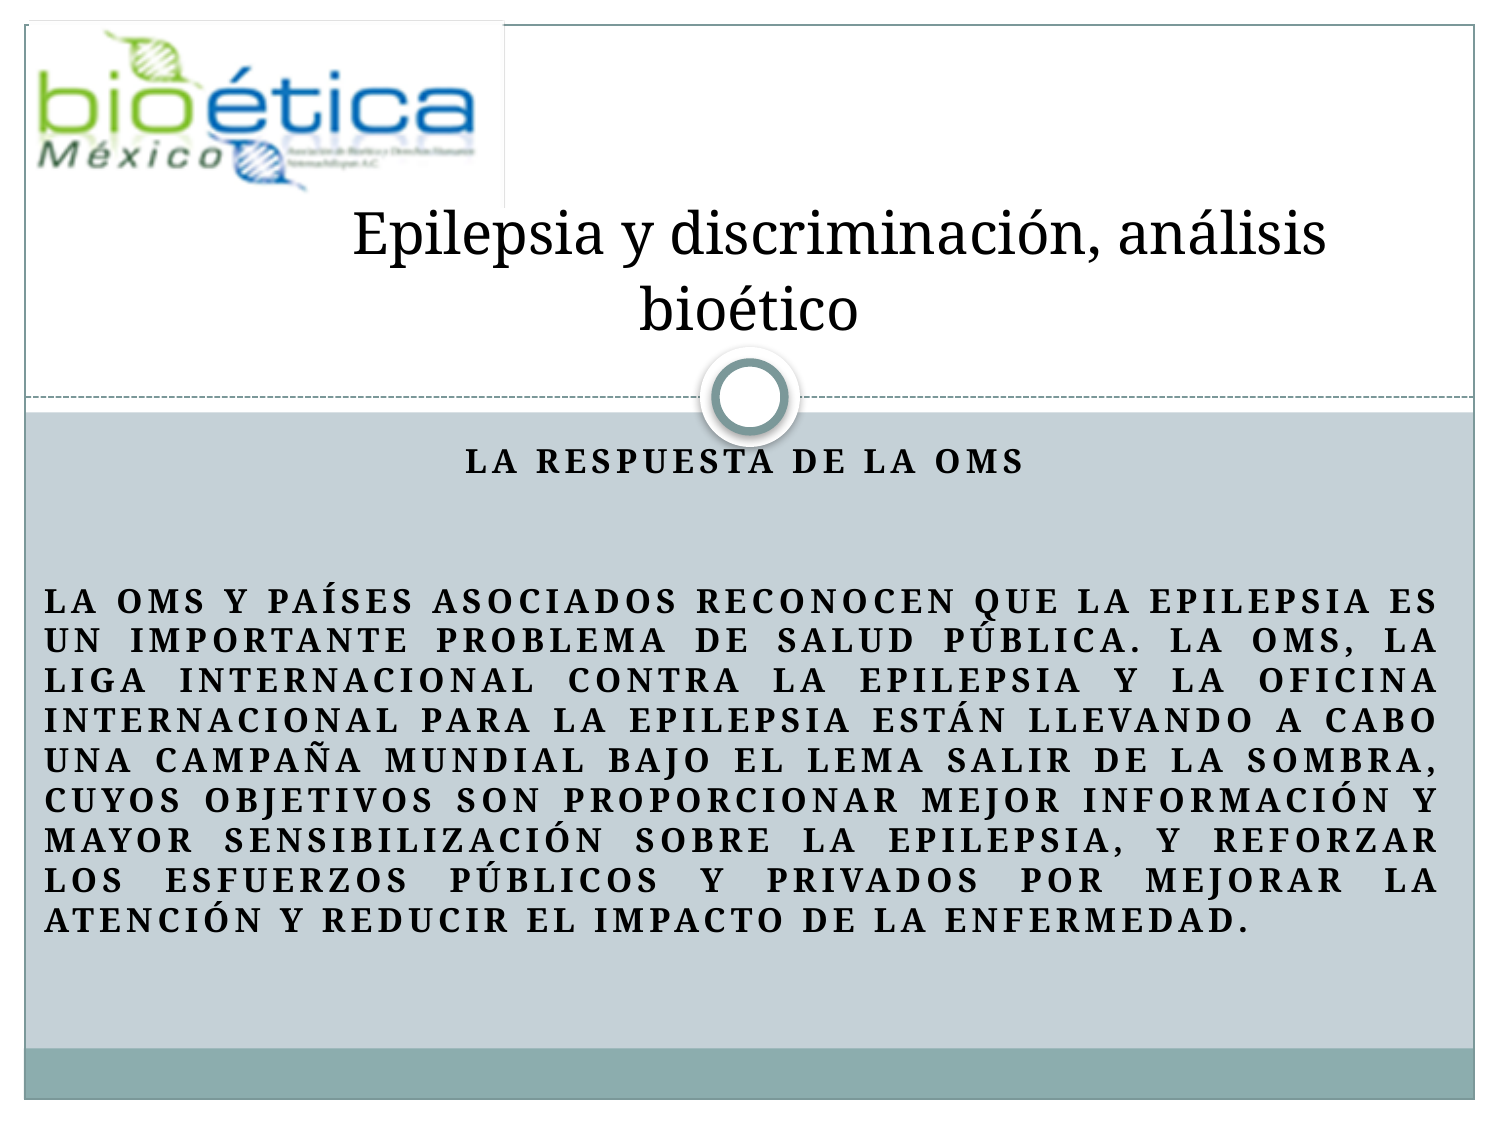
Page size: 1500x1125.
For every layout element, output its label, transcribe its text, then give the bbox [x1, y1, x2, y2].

title Epilepsia y discriminación, análisis bioético [112, 62, 1388, 350]
subtitle La respuesta de la OMS La OMS y PAÍSES asociados reconocen que la epilepsia es un importante problema de salud pública. La OMS, la Liga Internacional contra la Epilepsia y la Oficina Internacional para la Epilepsia están llevando a cabo una campaña mundial bajo el lema Salir de la sombra, cuyos objetivos son proporcionar mejor información y mayor sensibilización sobre la epilepsia, y reforzar los esfuerzos públicos y privados por mejorar la atención y reducir el impacto de la enfermedad. [29, 432, 1459, 1012]
picture [29, 18, 508, 209]
